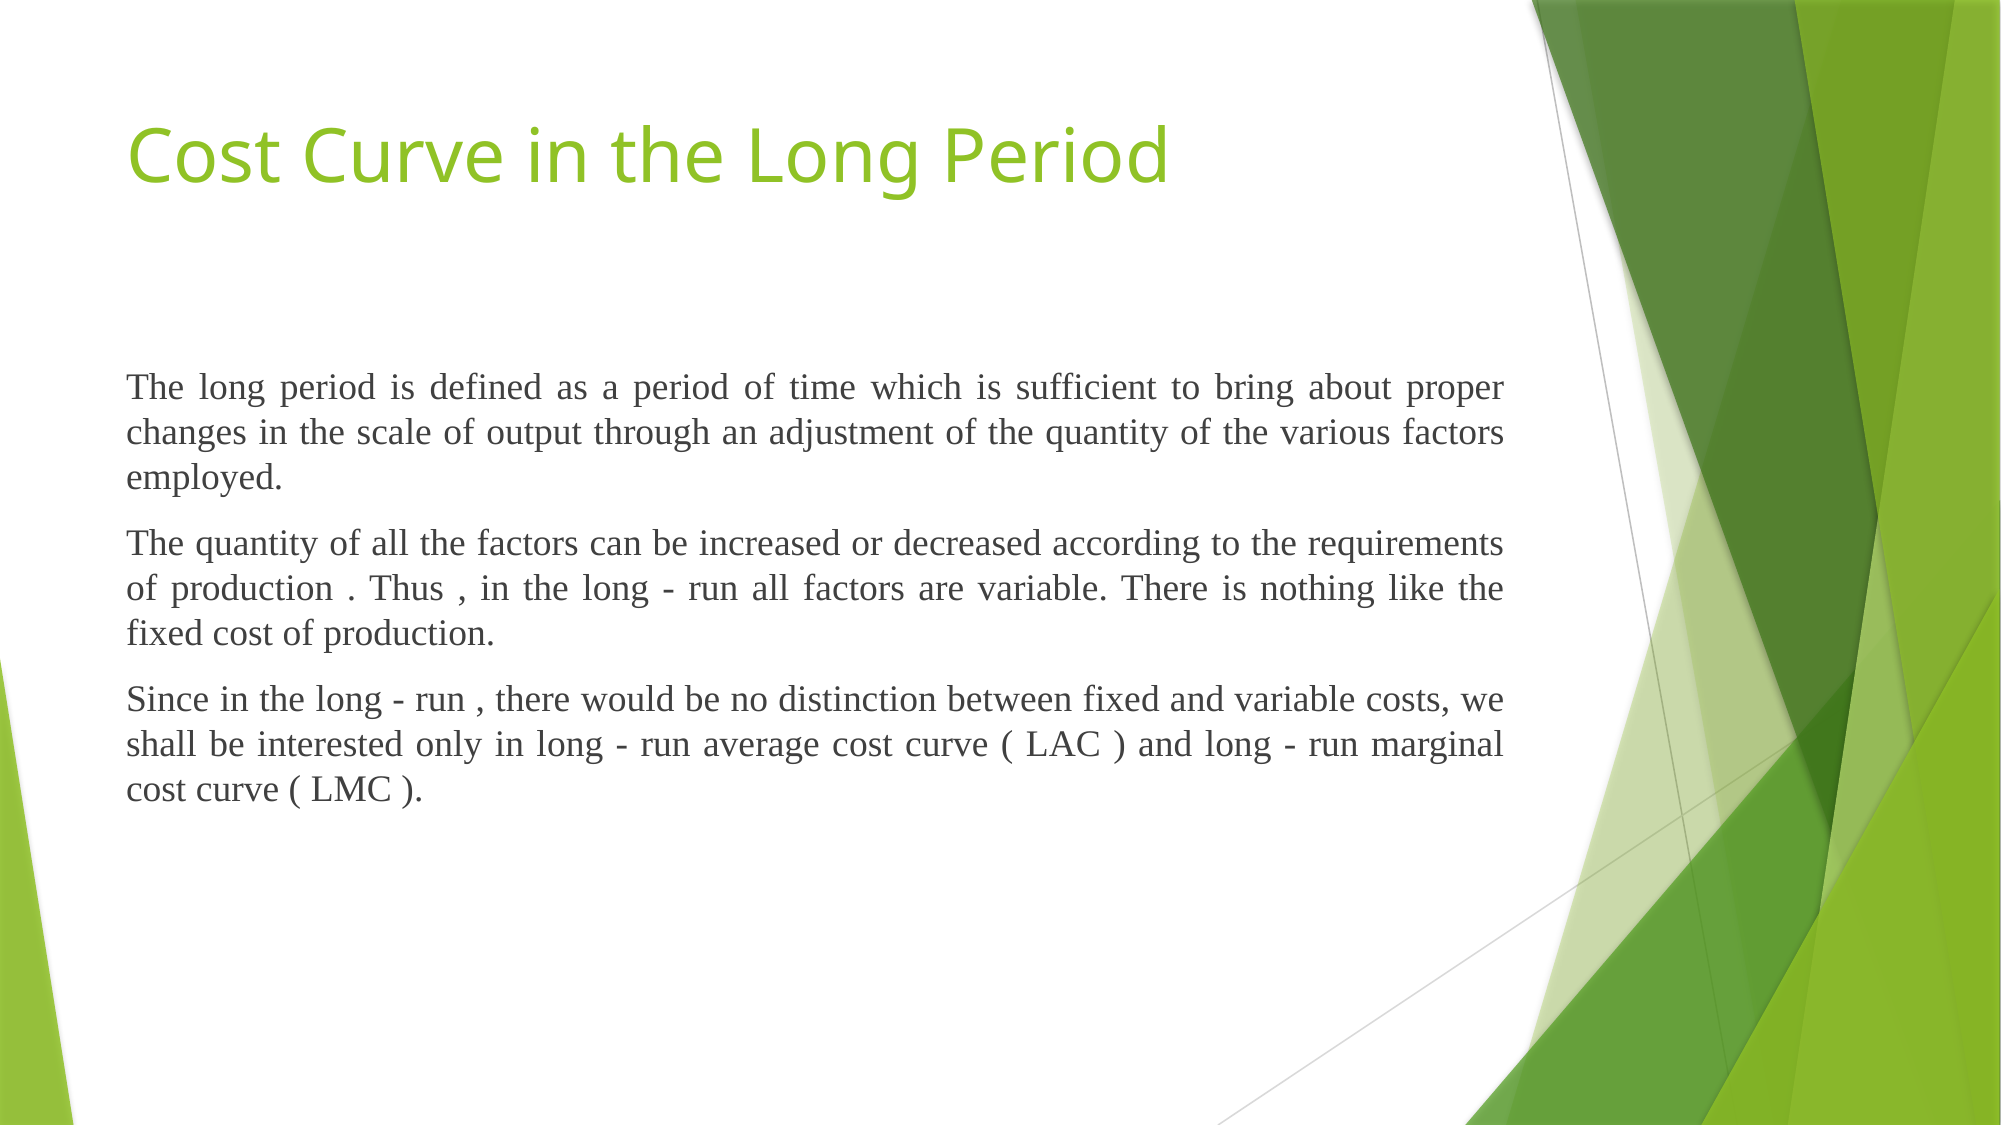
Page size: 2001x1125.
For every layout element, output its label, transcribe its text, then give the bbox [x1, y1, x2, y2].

title Cost Curve in the Long Period [111, 99, 1522, 317]
list The long period is defined as a period of time which is sufficient to bring about proper changes in the scale of output through an adjustment of the quantity of the various factors employed. The quantity of all the factors can be increased or decreased according to the requirements of production . Thus , in the long - run all factors are variable. There is nothing like the fixed cost of production. Since in the long - run , there would be no distinction between fixed and variable costs, we shall be interested only in long - run average cost curve ( LAC ) and long - run marginal cost curve ( LMC ). [111, 354, 1522, 992]
